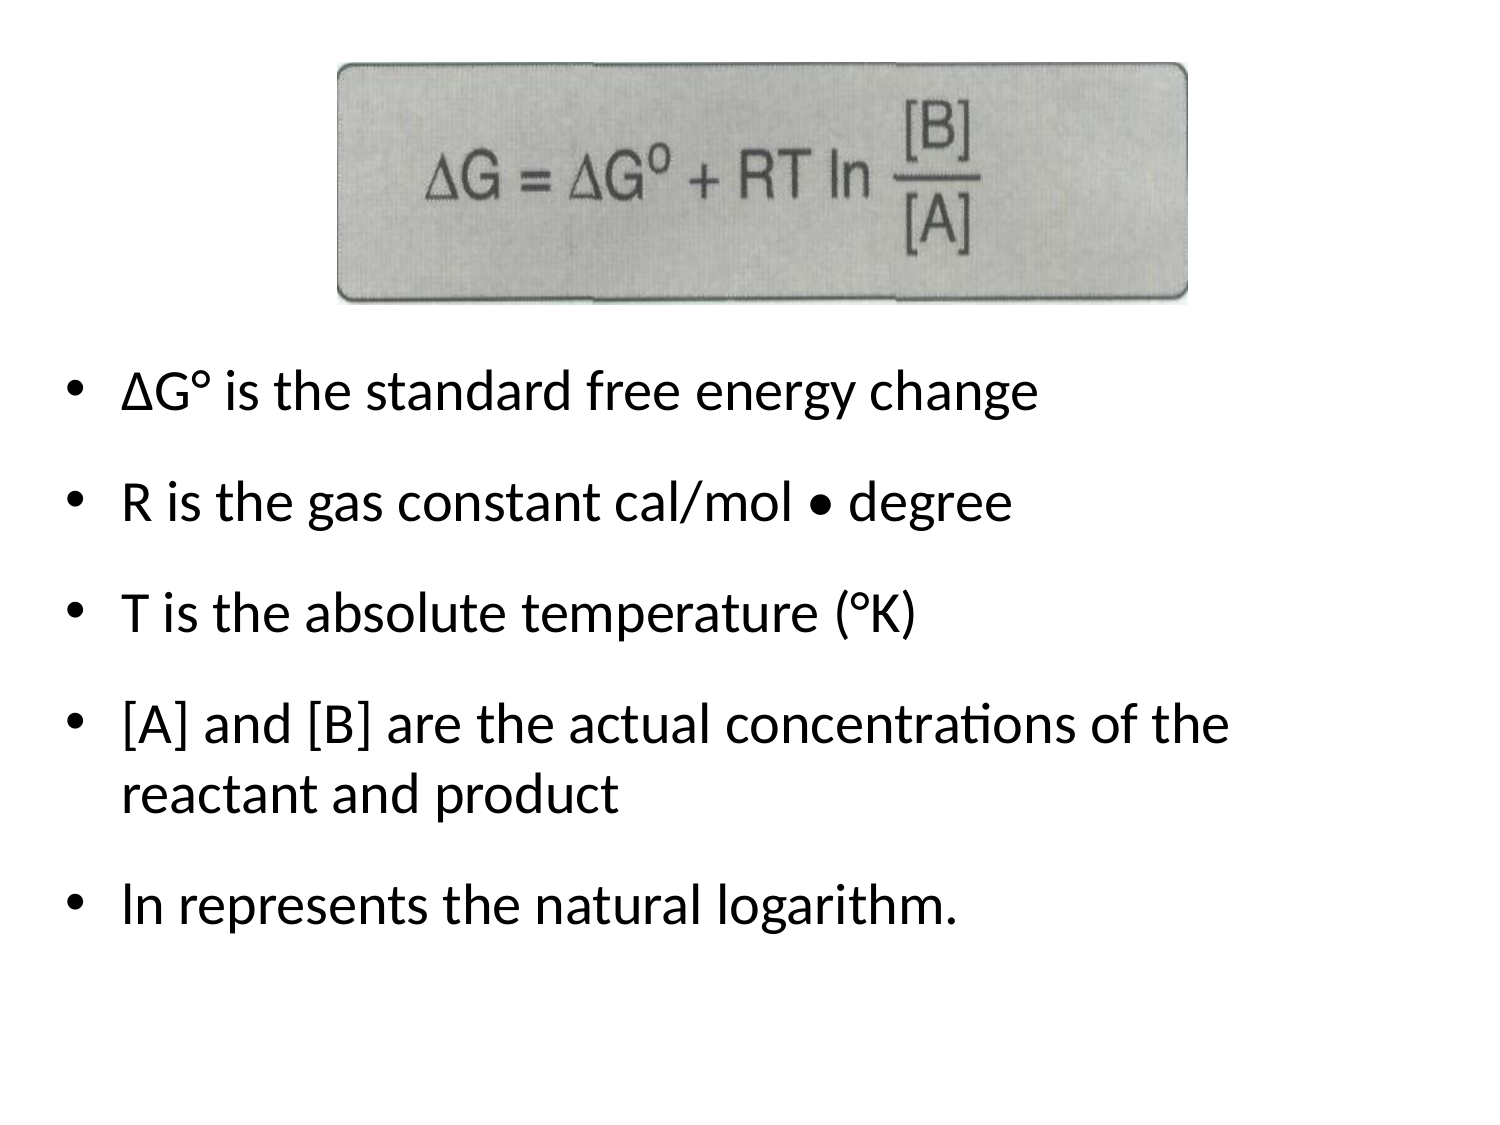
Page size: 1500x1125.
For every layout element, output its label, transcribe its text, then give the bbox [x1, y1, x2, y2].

list ΔG° is the standard free energy change R is the gas constant cal/mol • degree T is the absolute temperature (°K) [A] and [B] are the actual concentrations of the reactant and product ln represents the natural logarithm. [50, 99, 1450, 1043]
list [337, 62, 1188, 305]
